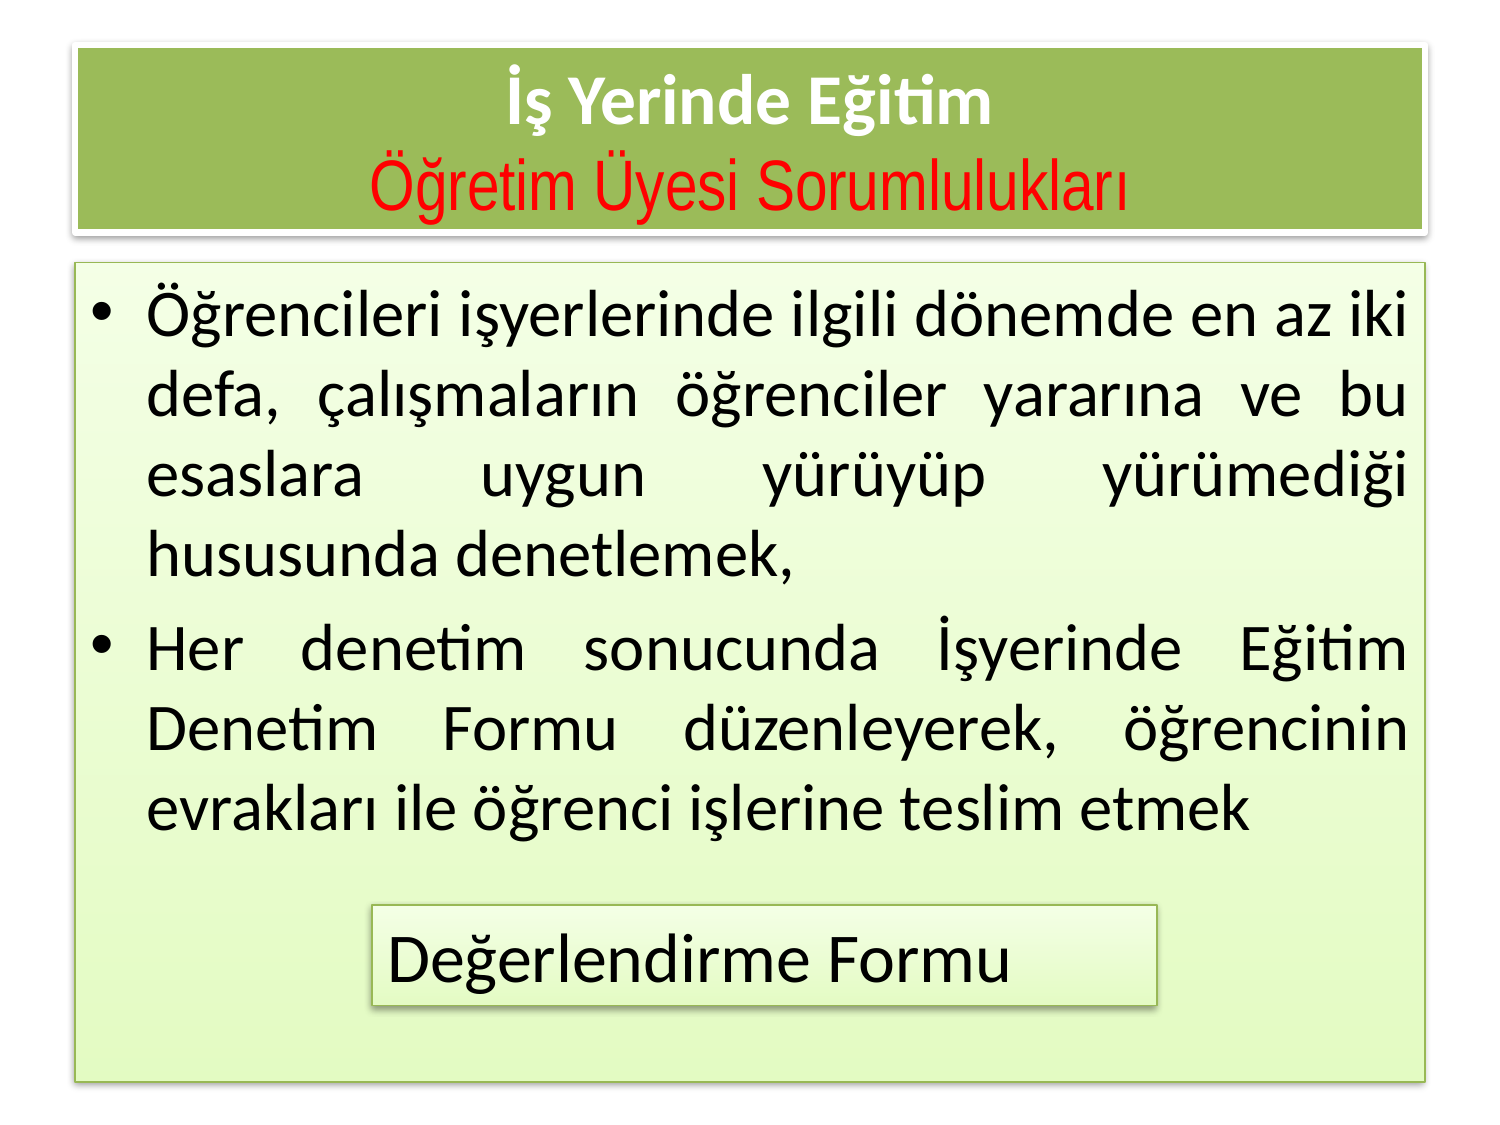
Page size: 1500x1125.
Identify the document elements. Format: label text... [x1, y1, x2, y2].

text_box Değerlendirme Formu [371, 904, 1158, 1006]
title İş Yerinde Eğitim Öğretim Üyesi Sorumlulukları [72, 42, 1428, 236]
list Öğrencileri işyerlerinde ilgili dönemde en az iki defa, çalışmaların öğrenciler yararına ve bu esaslara uygun yürüyüp yürümediği hususunda denetlemek, Her denetim sonucunda İşyerinde Eğitim Denetim Formu düzenleyerek, öğrencinin evrakları ile öğrenci işlerine teslim etmek [74, 262, 1426, 1083]
